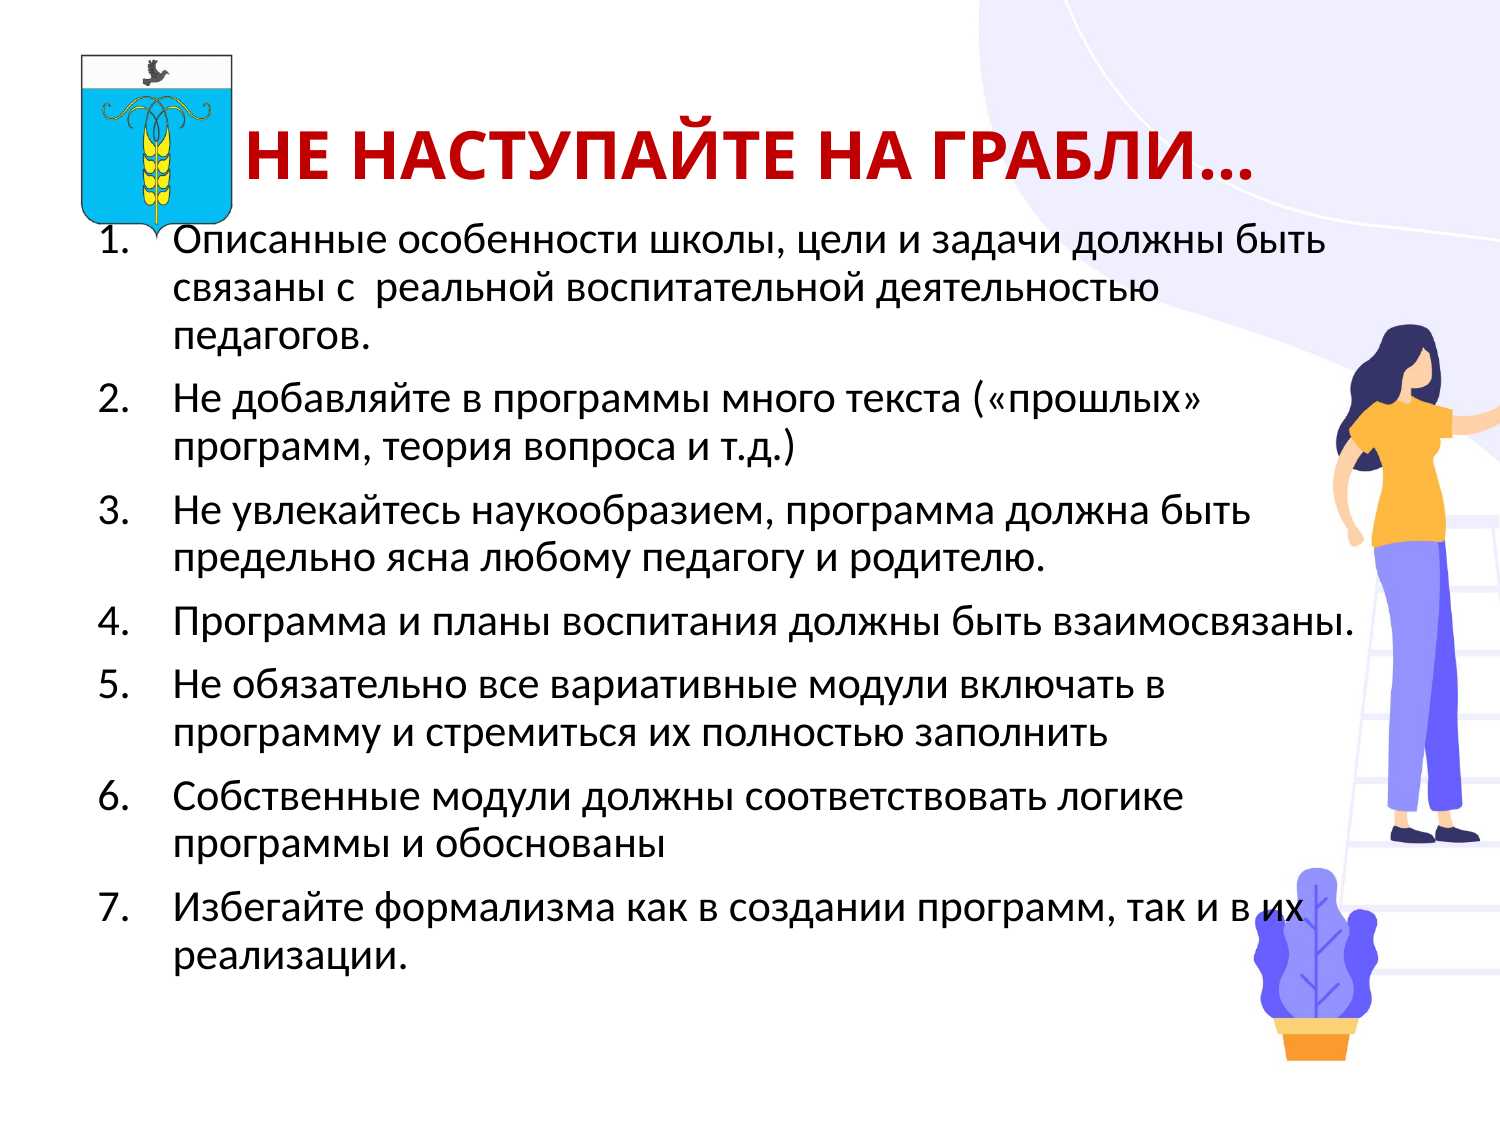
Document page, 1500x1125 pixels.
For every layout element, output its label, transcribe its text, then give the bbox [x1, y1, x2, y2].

picture [0, 0, 1500, 1125]
list Описанные особенности школы, цели и задачи должны быть связаны с реальной воспитательной деятельностью педагогов. Не добавляйте в программы много текста («прошлых» программ, теория вопроса и т.д.) Не увлекайтесь наукообразием, программа должна быть предельно ясна любому педагогу и родителю. Программа и планы воспитания должны быть взаимосвязаны. Не обязательно все вариативные модули включать в программу и стремиться их полностью заполнить Собственные модули должны соответствовать логике программы и обоснованы Избегайте формализма как в создании программ, так и в их реализации. [82, 208, 1376, 1005]
title Не наступайте на грабли… [233, 59, 1397, 257]
